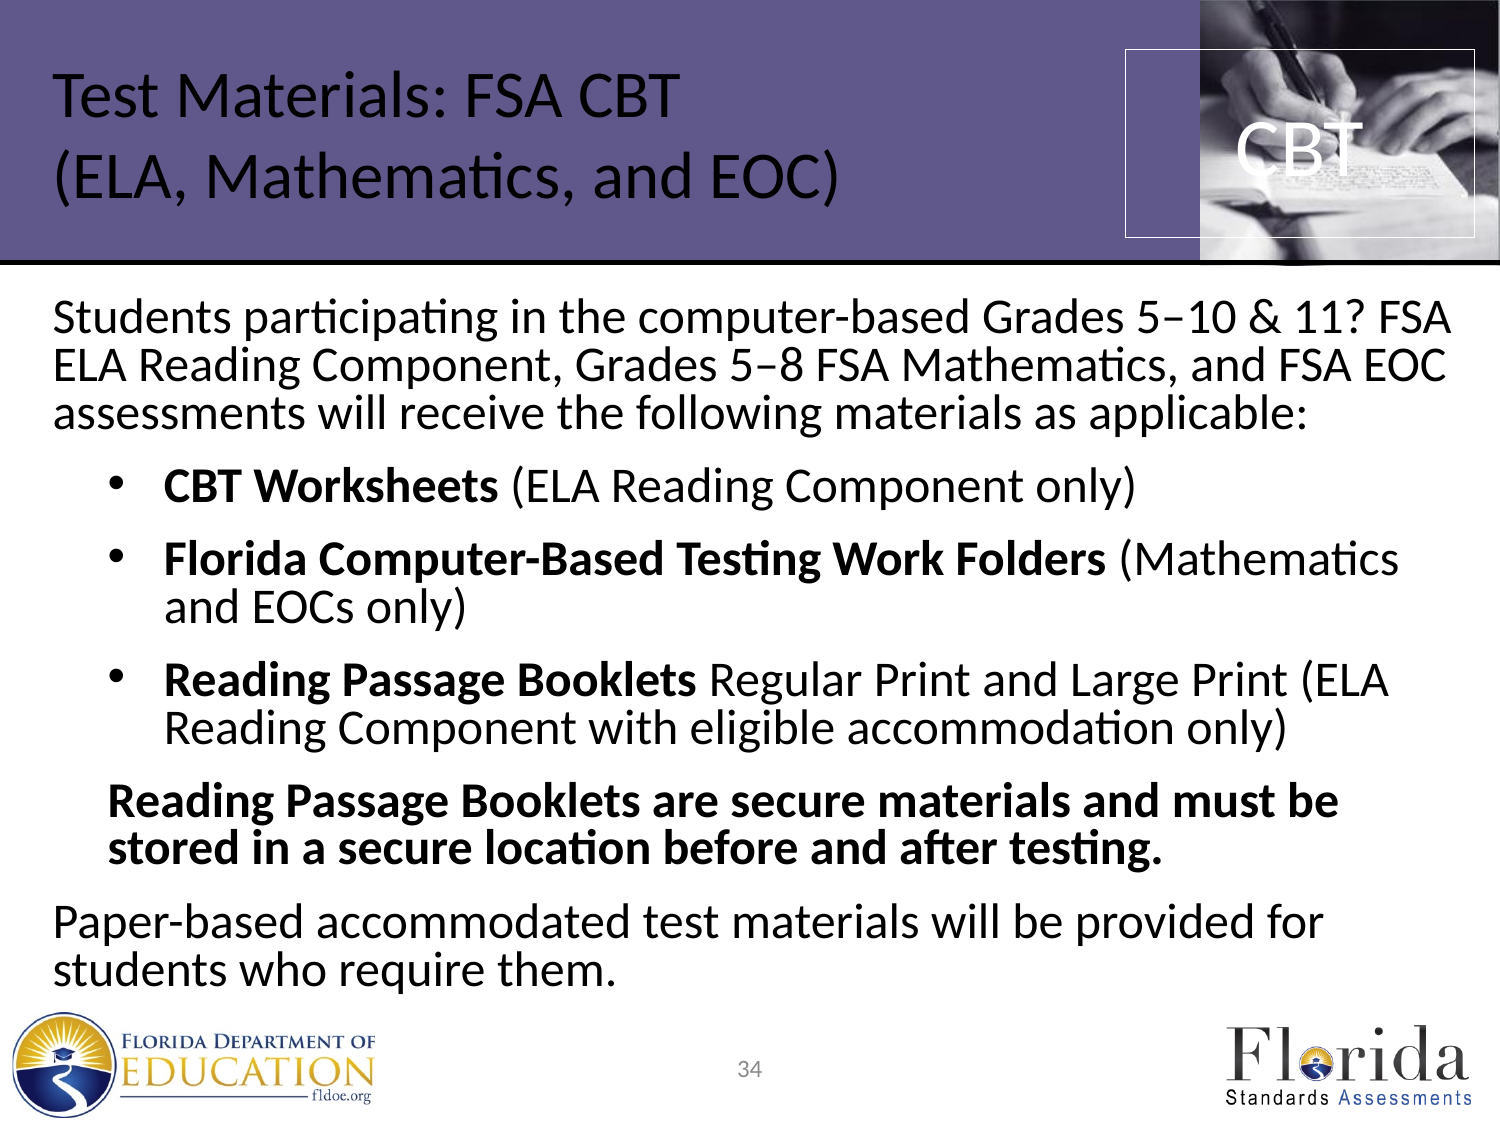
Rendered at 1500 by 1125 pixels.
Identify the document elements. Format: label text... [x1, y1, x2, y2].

picture [12, 1012, 375, 1118]
picture [0, 0, 1500, 260]
slide_number 34 [512, 1037, 988, 1098]
text_box CBT [1125, 49, 1475, 238]
title Test Materials: FSA CBT (ELA, Mathematics, and EOC) [37, 41, 1150, 222]
list Students participating in the computer-based Grades 5–10 & 11? FSA ELA Reading Component, Grades 5–8 FSA Mathematics, and FSA EOC assessments will receive the following materials as applicable: CBT Worksheets (ELA Reading Component only) Florida Computer-Based Testing Work Folders (Mathematics and EOCs only) Reading Passage Booklets Regular Print and Large Print (ELA Reading Component with eligible accommodation only) Reading Passage Booklets are secure materials and must be stored in a secure location before and after testing. Paper-based accommodated test materials will be provided for students who require them. [37, 287, 1471, 1000]
picture [1226, 1025, 1471, 1105]
